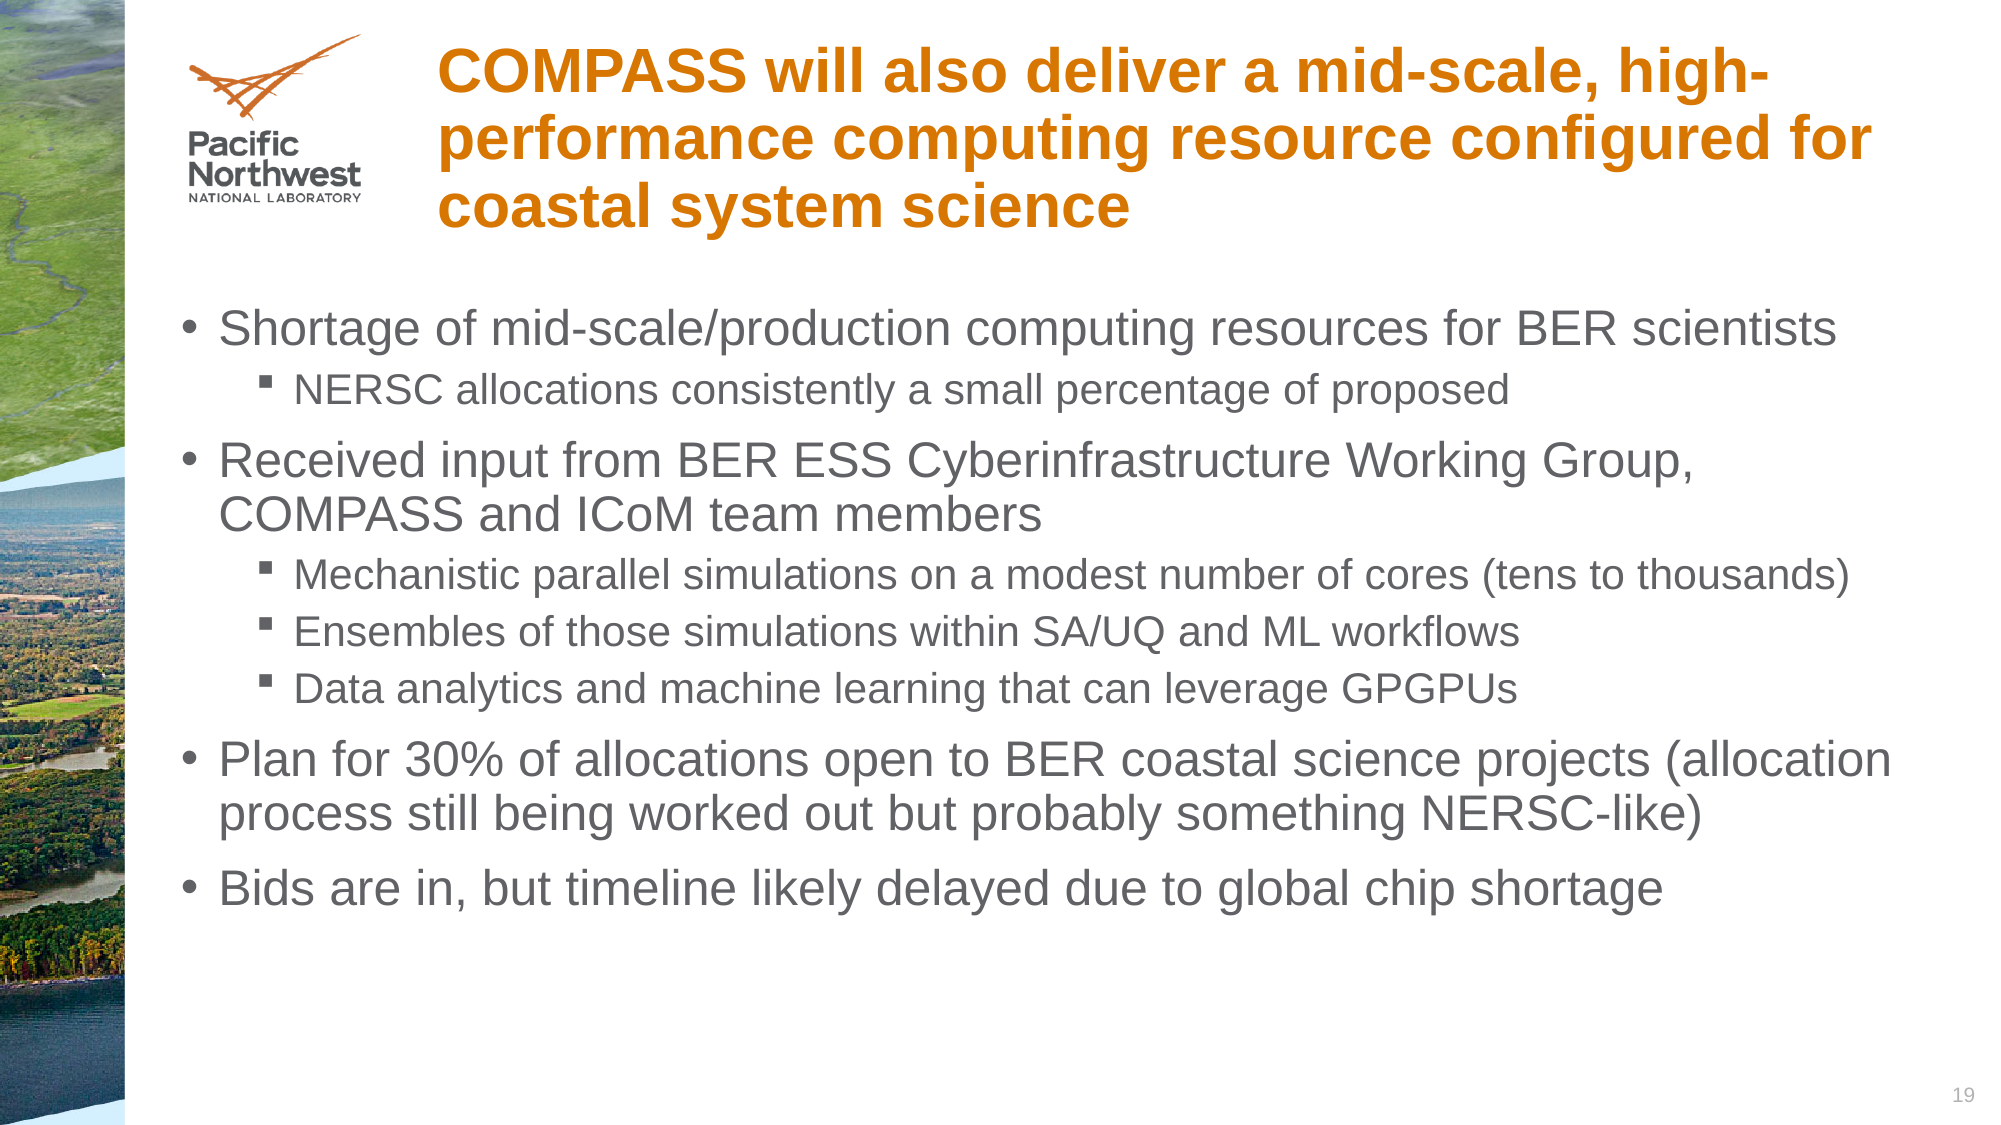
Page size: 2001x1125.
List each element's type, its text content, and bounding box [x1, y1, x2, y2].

picture [0, 0, 124, 1125]
slide_number 19 [1913, 1062, 1975, 1125]
picture [187, 32, 363, 204]
title COMPASS will also deliver a mid-scale, high-performance computing resource configured for coastal system science [437, 37, 1975, 249]
list Shortage of mid-scale/production computing resources for BER scientists NERSC allocations consistently a small percentage of proposed Received input from BER ESS Cyberinfrastructure Working Group, COMPASS and ICoM team members Mechanistic parallel simulations on a modest number of cores (tens to thousands) Ensembles of those simulations within SA/UQ and ML workflows Data analytics and machine learning that can leverage GPGPUs Plan for 30% of allocations open to BER coastal science projects (allocation process still being worked out but probably something NERSC-like) Bids are in, but timeline likely delayed due to global chip shortage [166, 295, 1913, 688]
